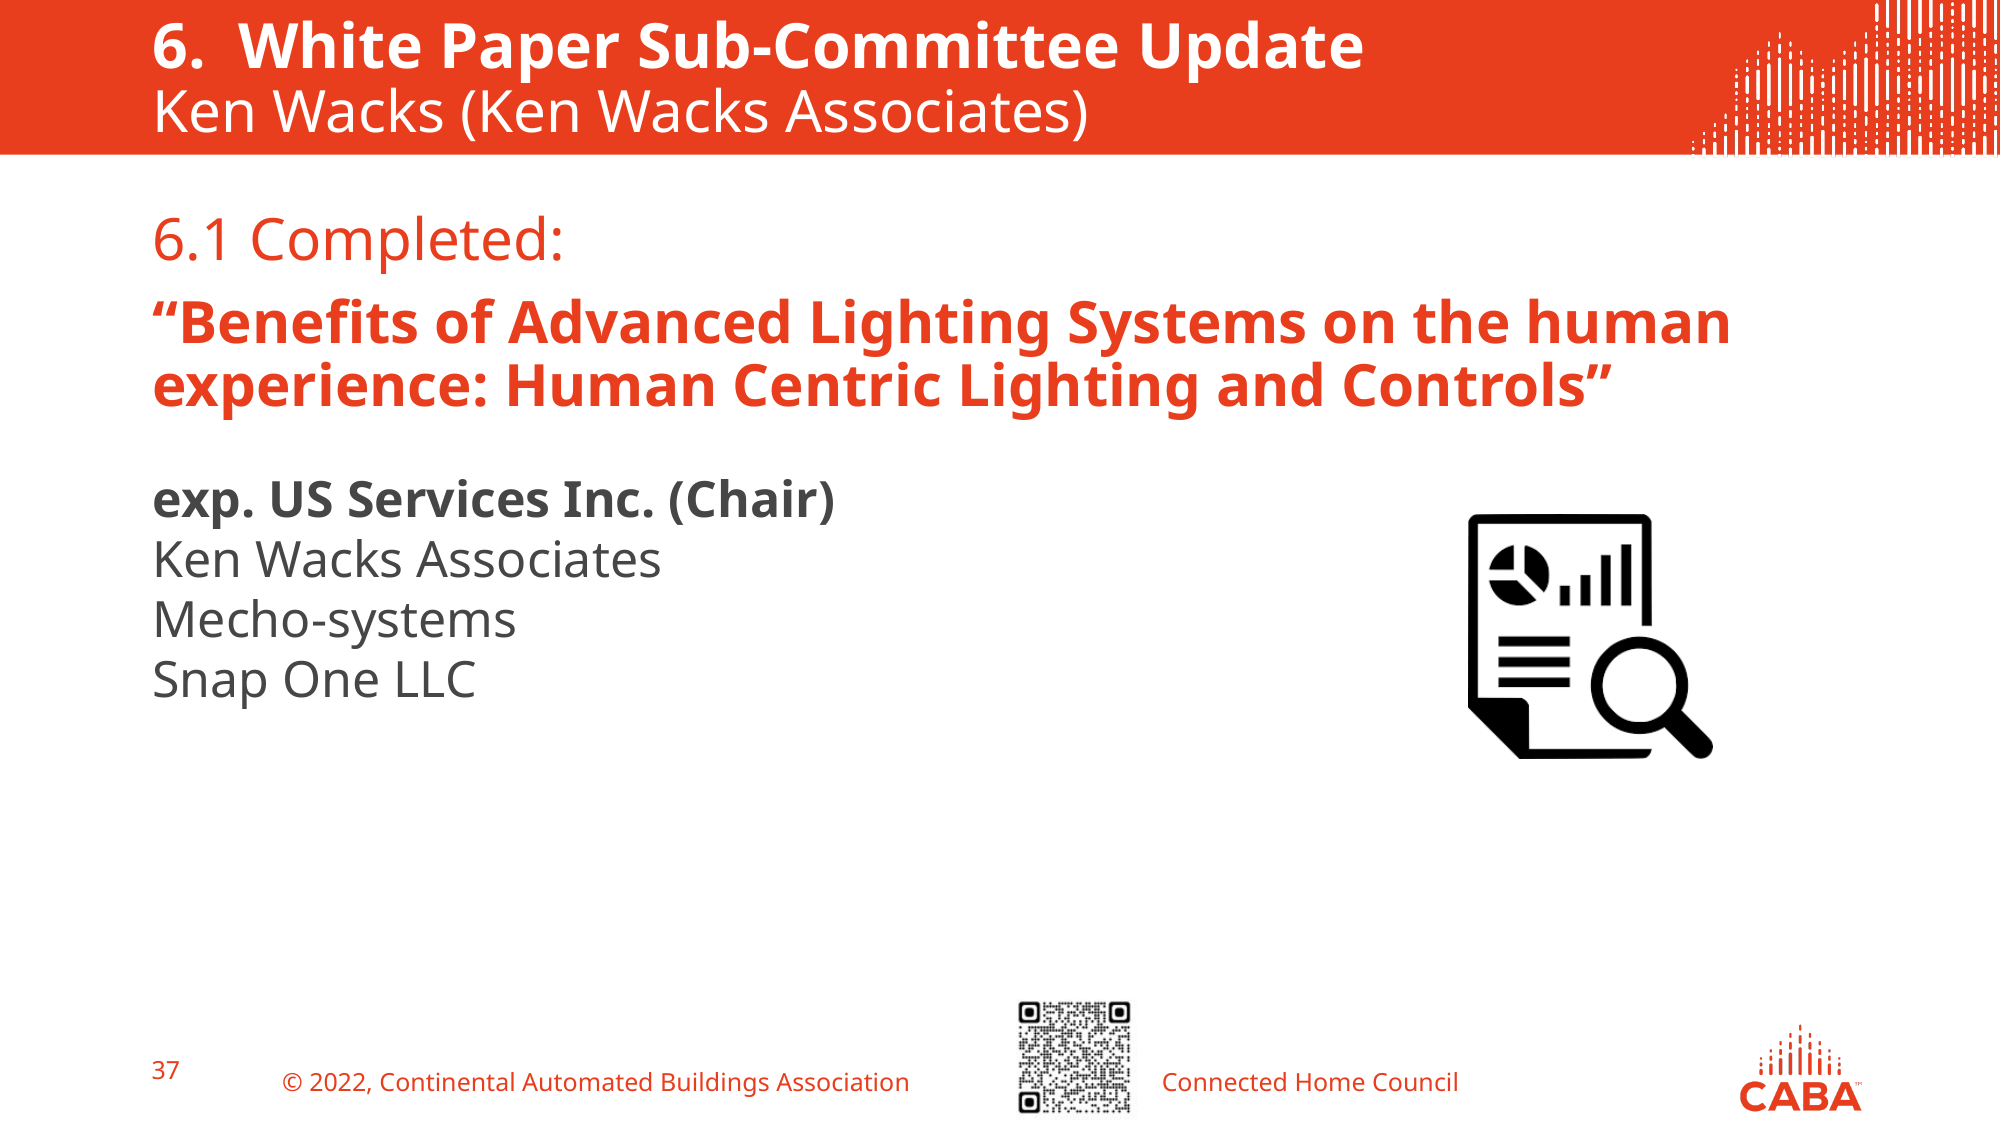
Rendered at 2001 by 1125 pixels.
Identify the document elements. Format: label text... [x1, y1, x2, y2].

text_box © 2022, Continental Automated Buildings Association [267, 1051, 1003, 1112]
slide_number 37 [136, 1042, 239, 1101]
text_box exp. US Services Inc. (Chair) Ken Wacks Associates Mecho-systems Snap One LLC [137, 460, 1339, 753]
picture [1007, 990, 1142, 1125]
title 6. White Paper Sub-Committee Update Ken Wacks (Ken Wacks Associates) [137, 6, 1410, 81]
list 6.1 Completed: “Benefits of Advanced Lighting Systems on the human experience: Human Centric Lighting and Controls” [137, 202, 1974, 759]
picture [1468, 514, 1713, 759]
text_box Connected Home Council [1146, 1051, 1505, 1112]
